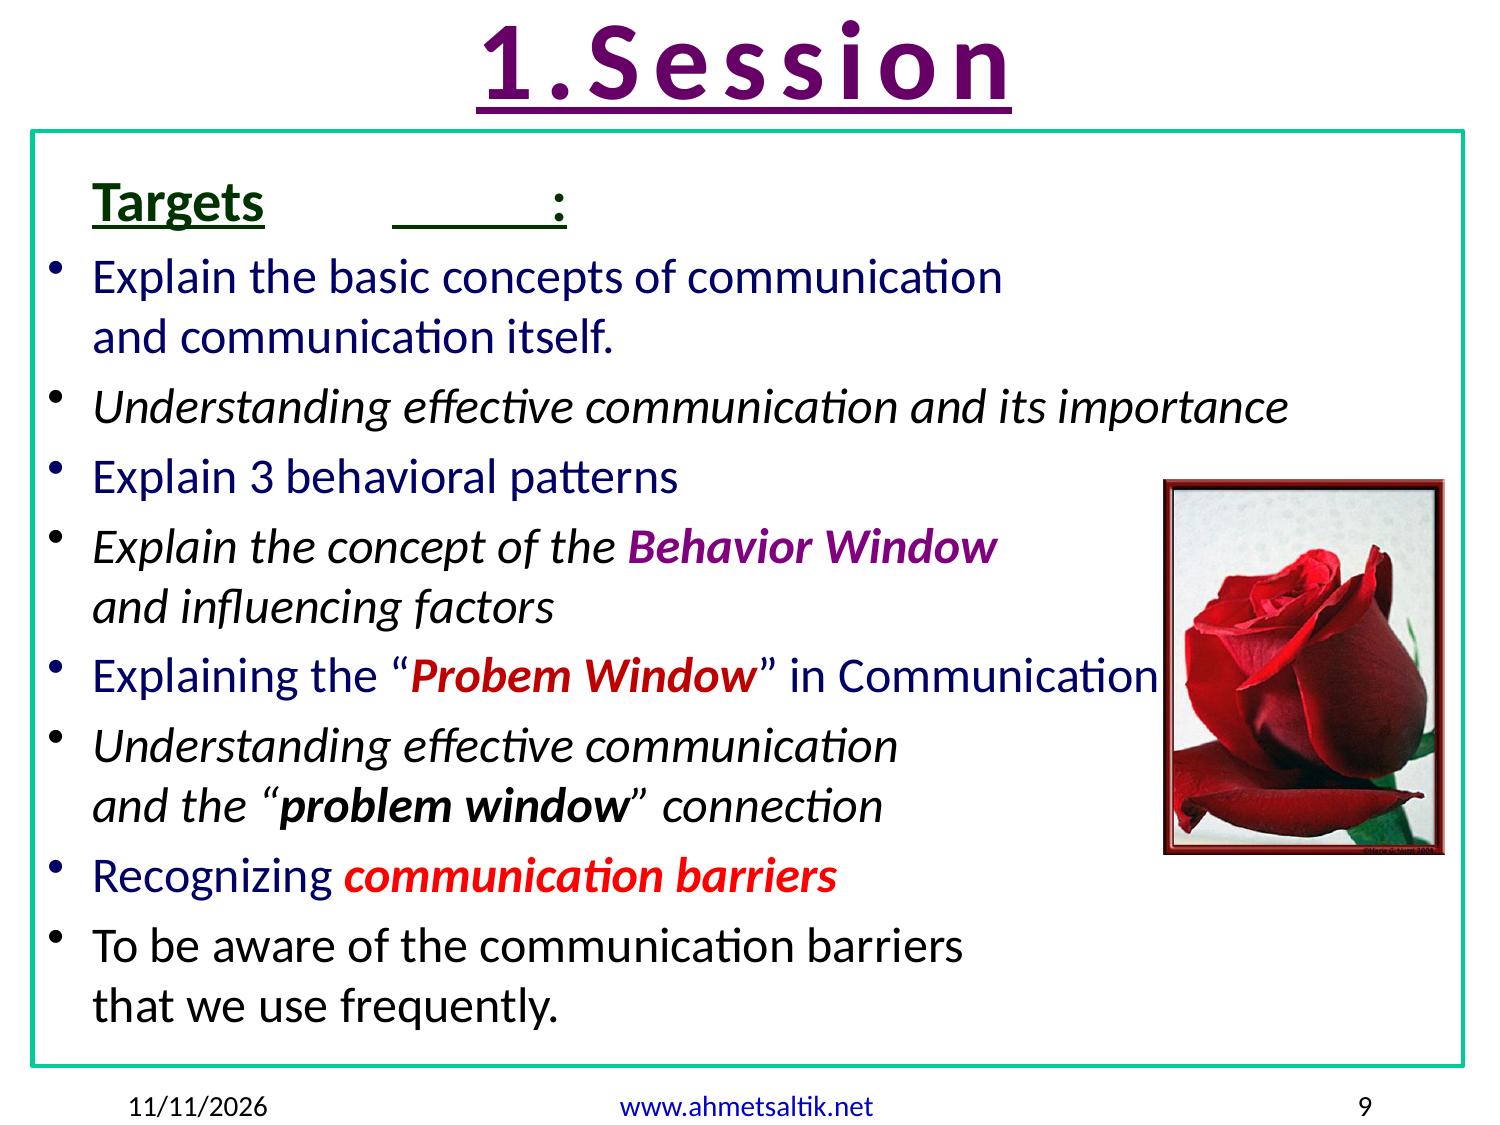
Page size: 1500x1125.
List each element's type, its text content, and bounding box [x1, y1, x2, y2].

list Targets : Explain the basic concepts of communication and communication itself. Understanding effective communication and its importance Explain 3 behavioral patterns Explain the concept of the Behavior Window and influencing factors Explaining the “Probem Window” in Communication Understanding effective communication and the “problem window” connection Recognizing communication barriers To be aware of the communication barriers that we use frequently. [30, 129, 1465, 1068]
footer www.ahmetsaltik.net [512, 1079, 988, 1125]
title 1.Session [253, 30, 1235, 123]
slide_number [112, 1079, 426, 1125]
slide_number 9 [1074, 1079, 1388, 1125]
picture [1163, 479, 1445, 855]
